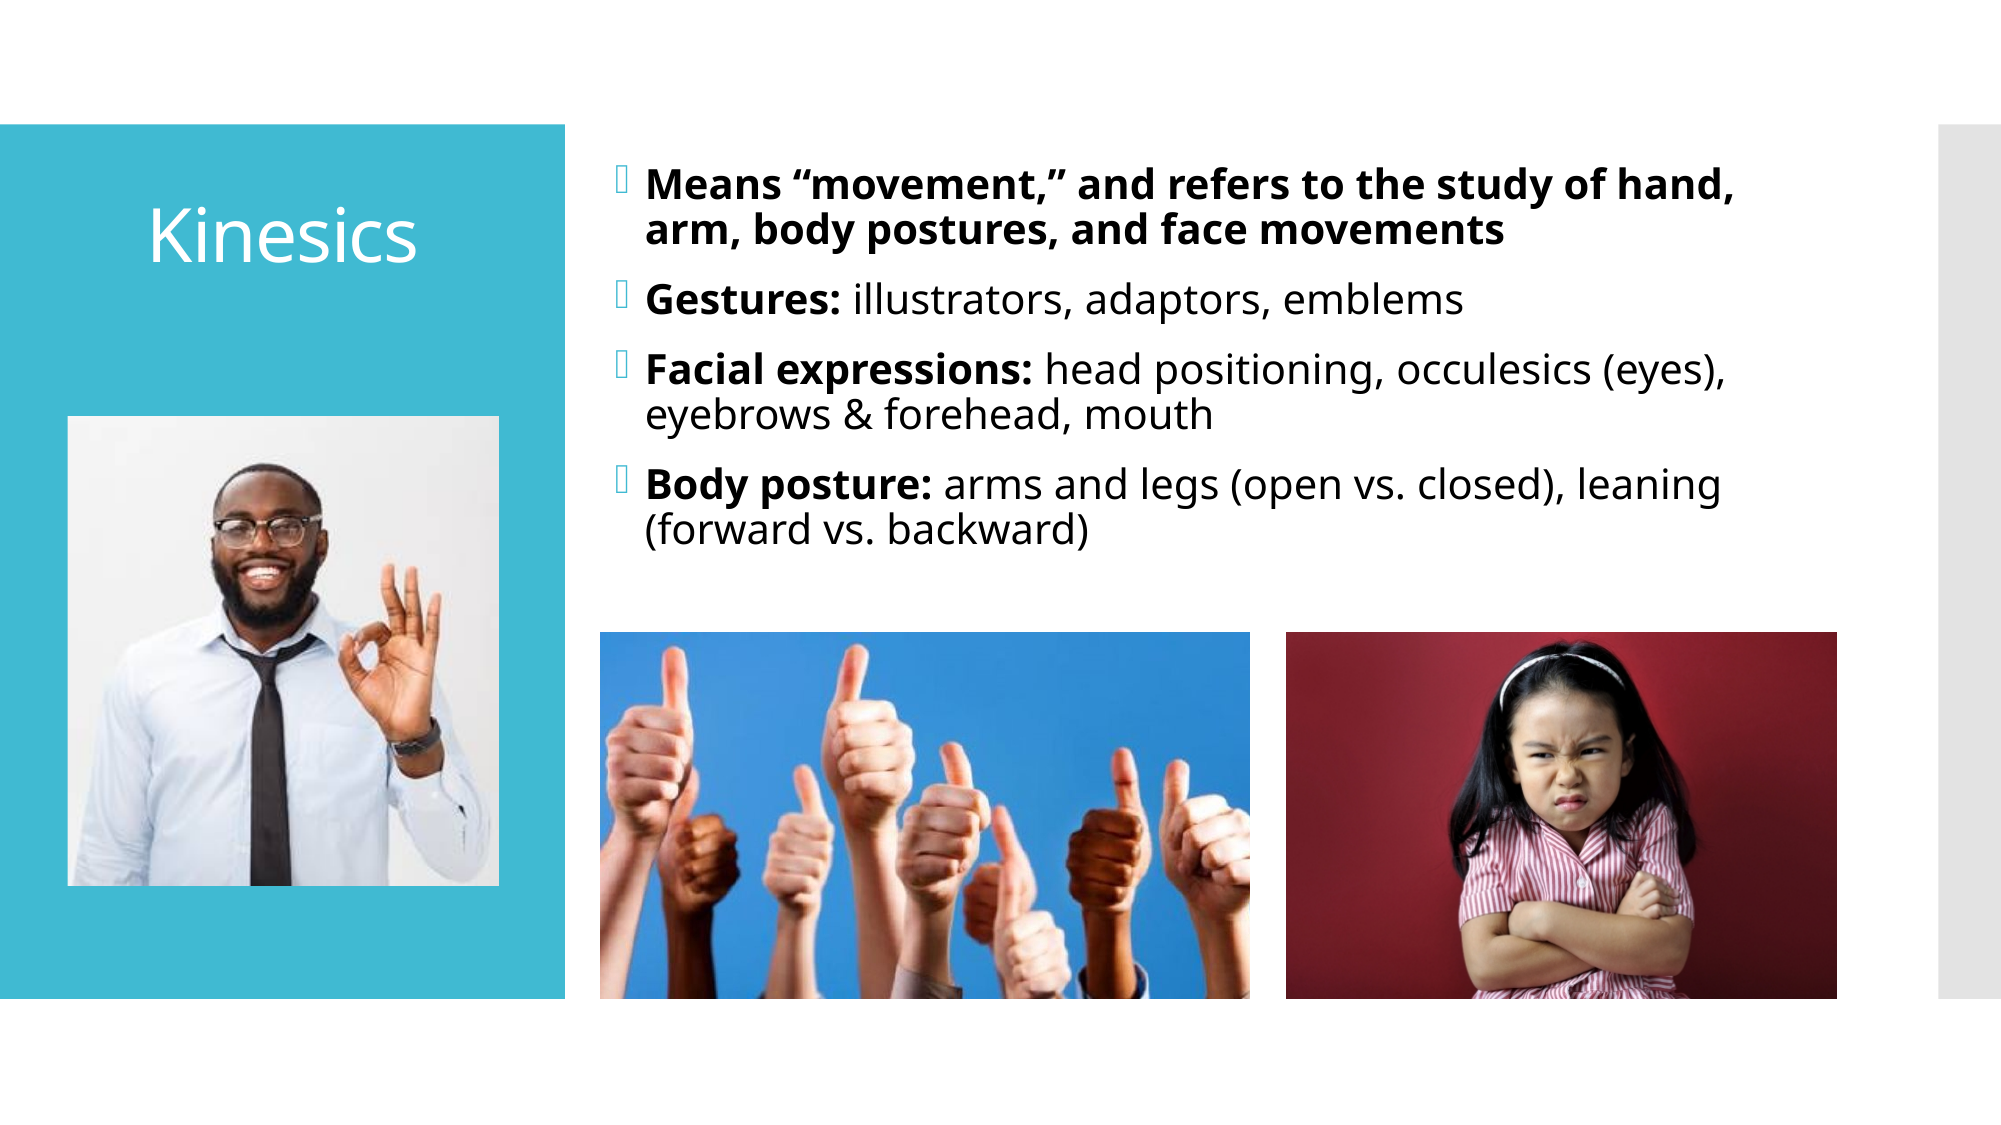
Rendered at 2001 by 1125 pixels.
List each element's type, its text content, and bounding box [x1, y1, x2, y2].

list Means “movement,” and refers to the study of hand, arm, body postures, and face movements Gestures: illustrators, adaptors, emblems Facial expressions: head positioning, occulesics (eyes), eyebrows & forehead, mouth Body posture: arms and legs (open vs. closed), leaning (forward vs. backward) [599, 136, 1800, 651]
title Kinesics [41, 184, 525, 292]
picture [599, 632, 1251, 999]
picture [1286, 632, 1837, 999]
picture [67, 416, 500, 886]
